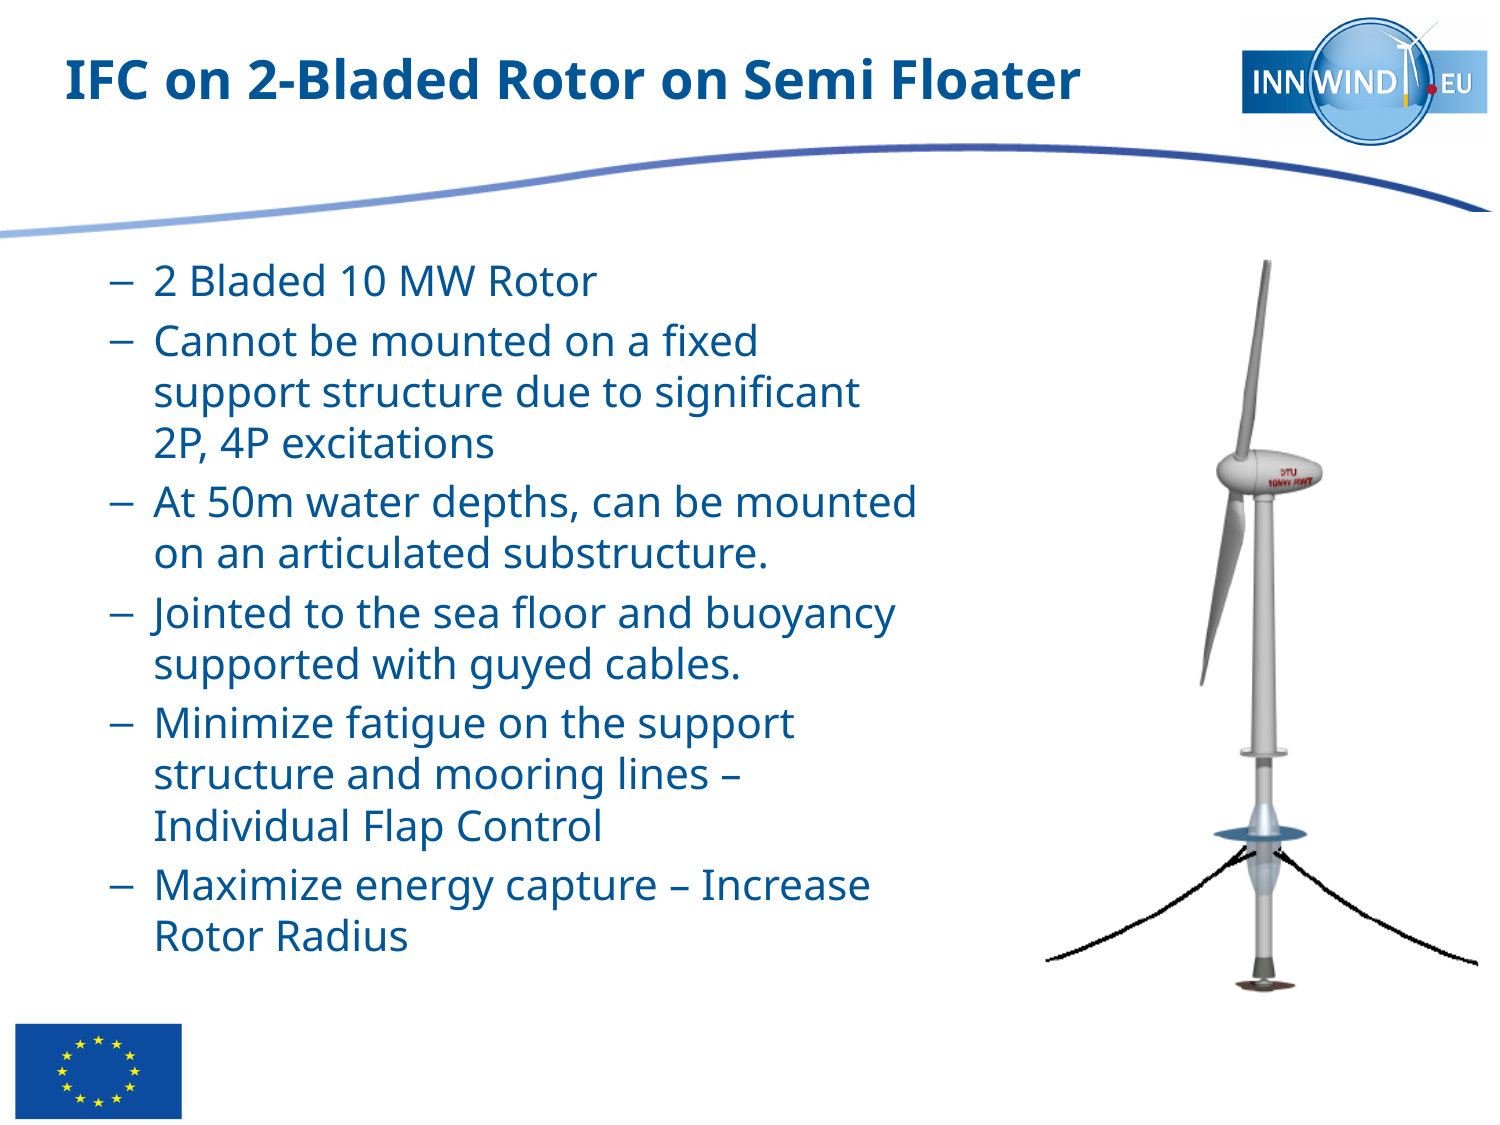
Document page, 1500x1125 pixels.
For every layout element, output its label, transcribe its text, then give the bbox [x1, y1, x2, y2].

list 2 Bladed 10 MW Rotor Cannot be mounted on a fixed support structure due to significant 2P, 4P excitations At 50m water depths, can be mounted on an articulated substructure. Jointed to the sea floor and buoyancy supported with guyed cables. Minimize fatigue on the support structure and mooring lines – Individual Flap Control Maximize energy capture – Increase Rotor Radius [24, 246, 932, 990]
picture [12, 1021, 185, 1122]
title IFC on 2-Bladed Rotor on Semi Floater [50, 37, 1363, 135]
picture [0, 15, 1500, 1024]
